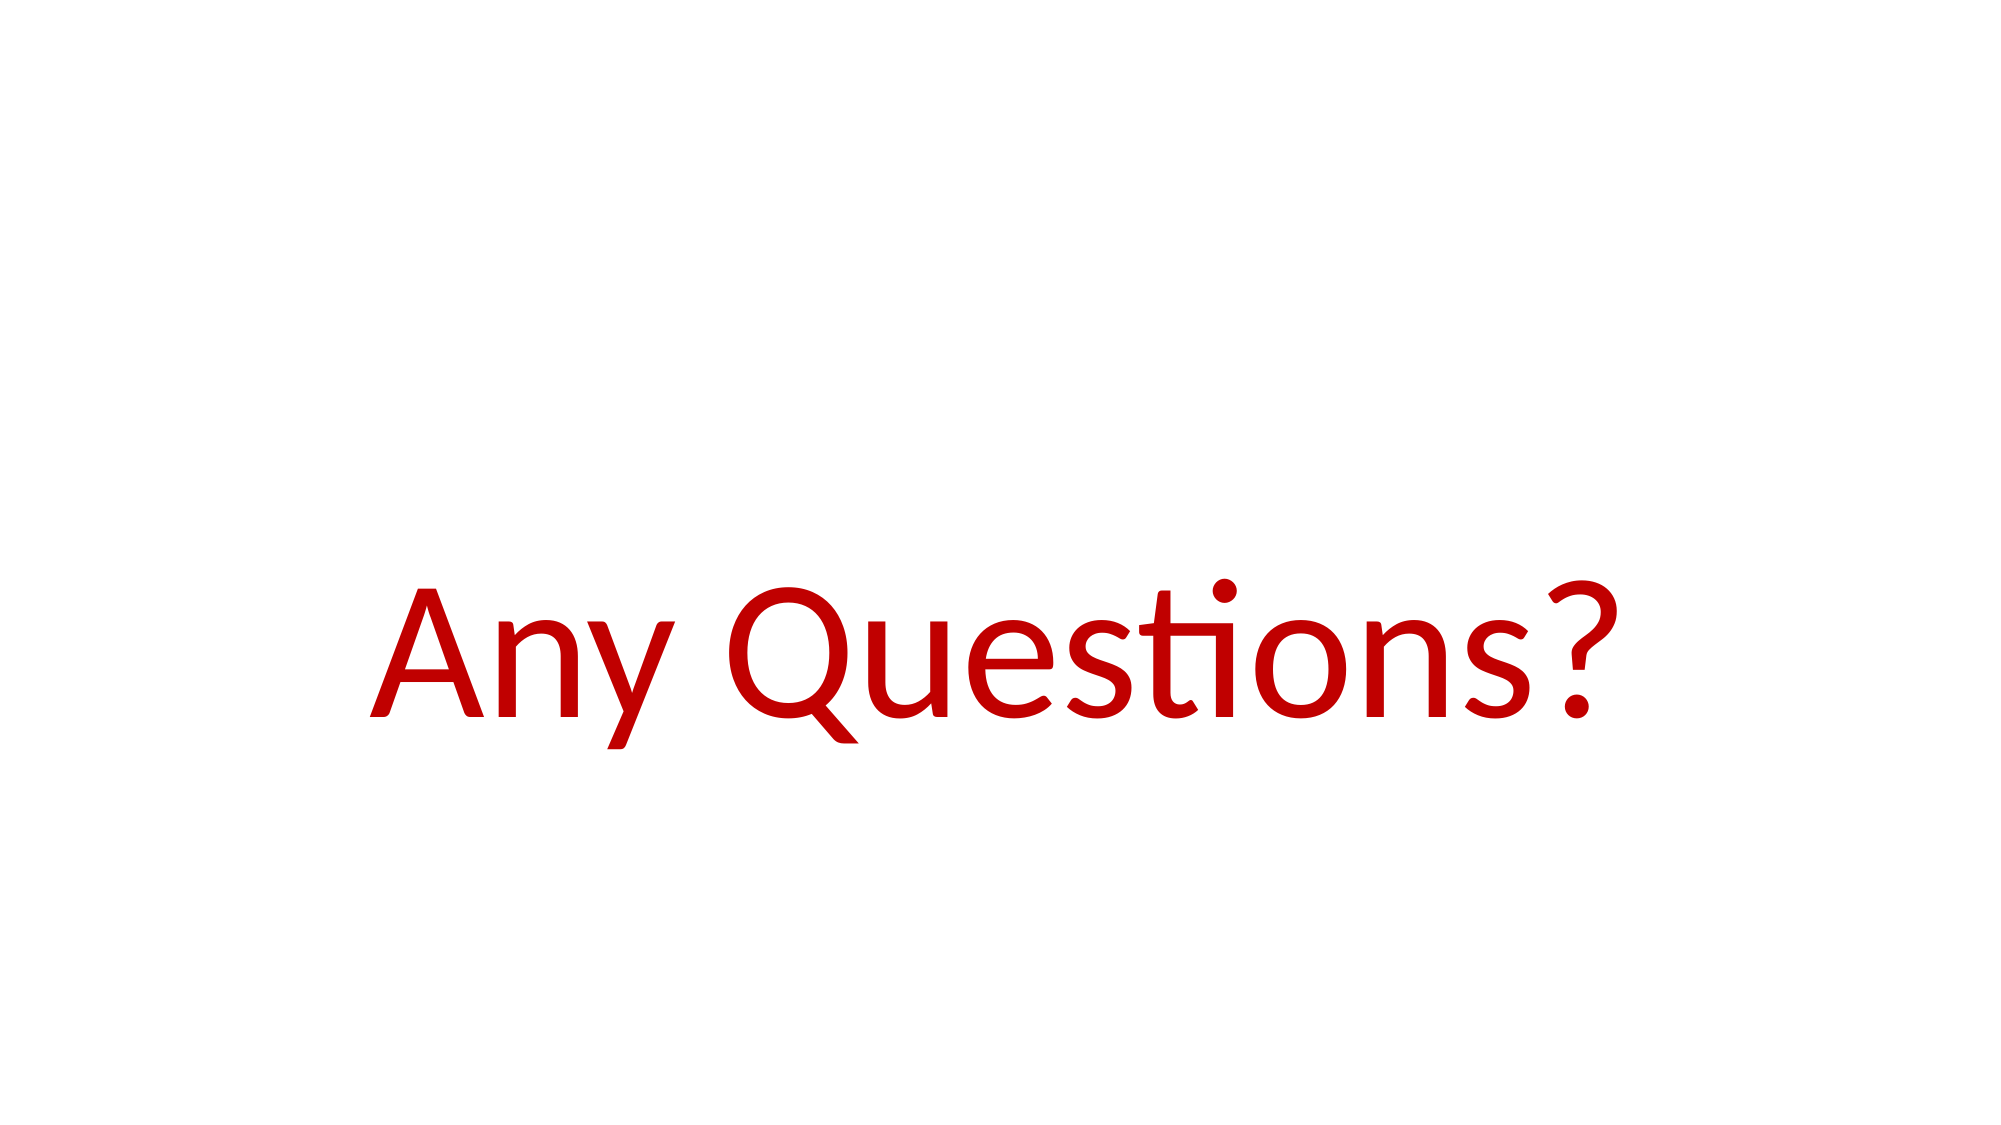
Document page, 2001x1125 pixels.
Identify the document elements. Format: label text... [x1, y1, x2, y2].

text_box Any Questions? [354, 509, 1646, 765]
